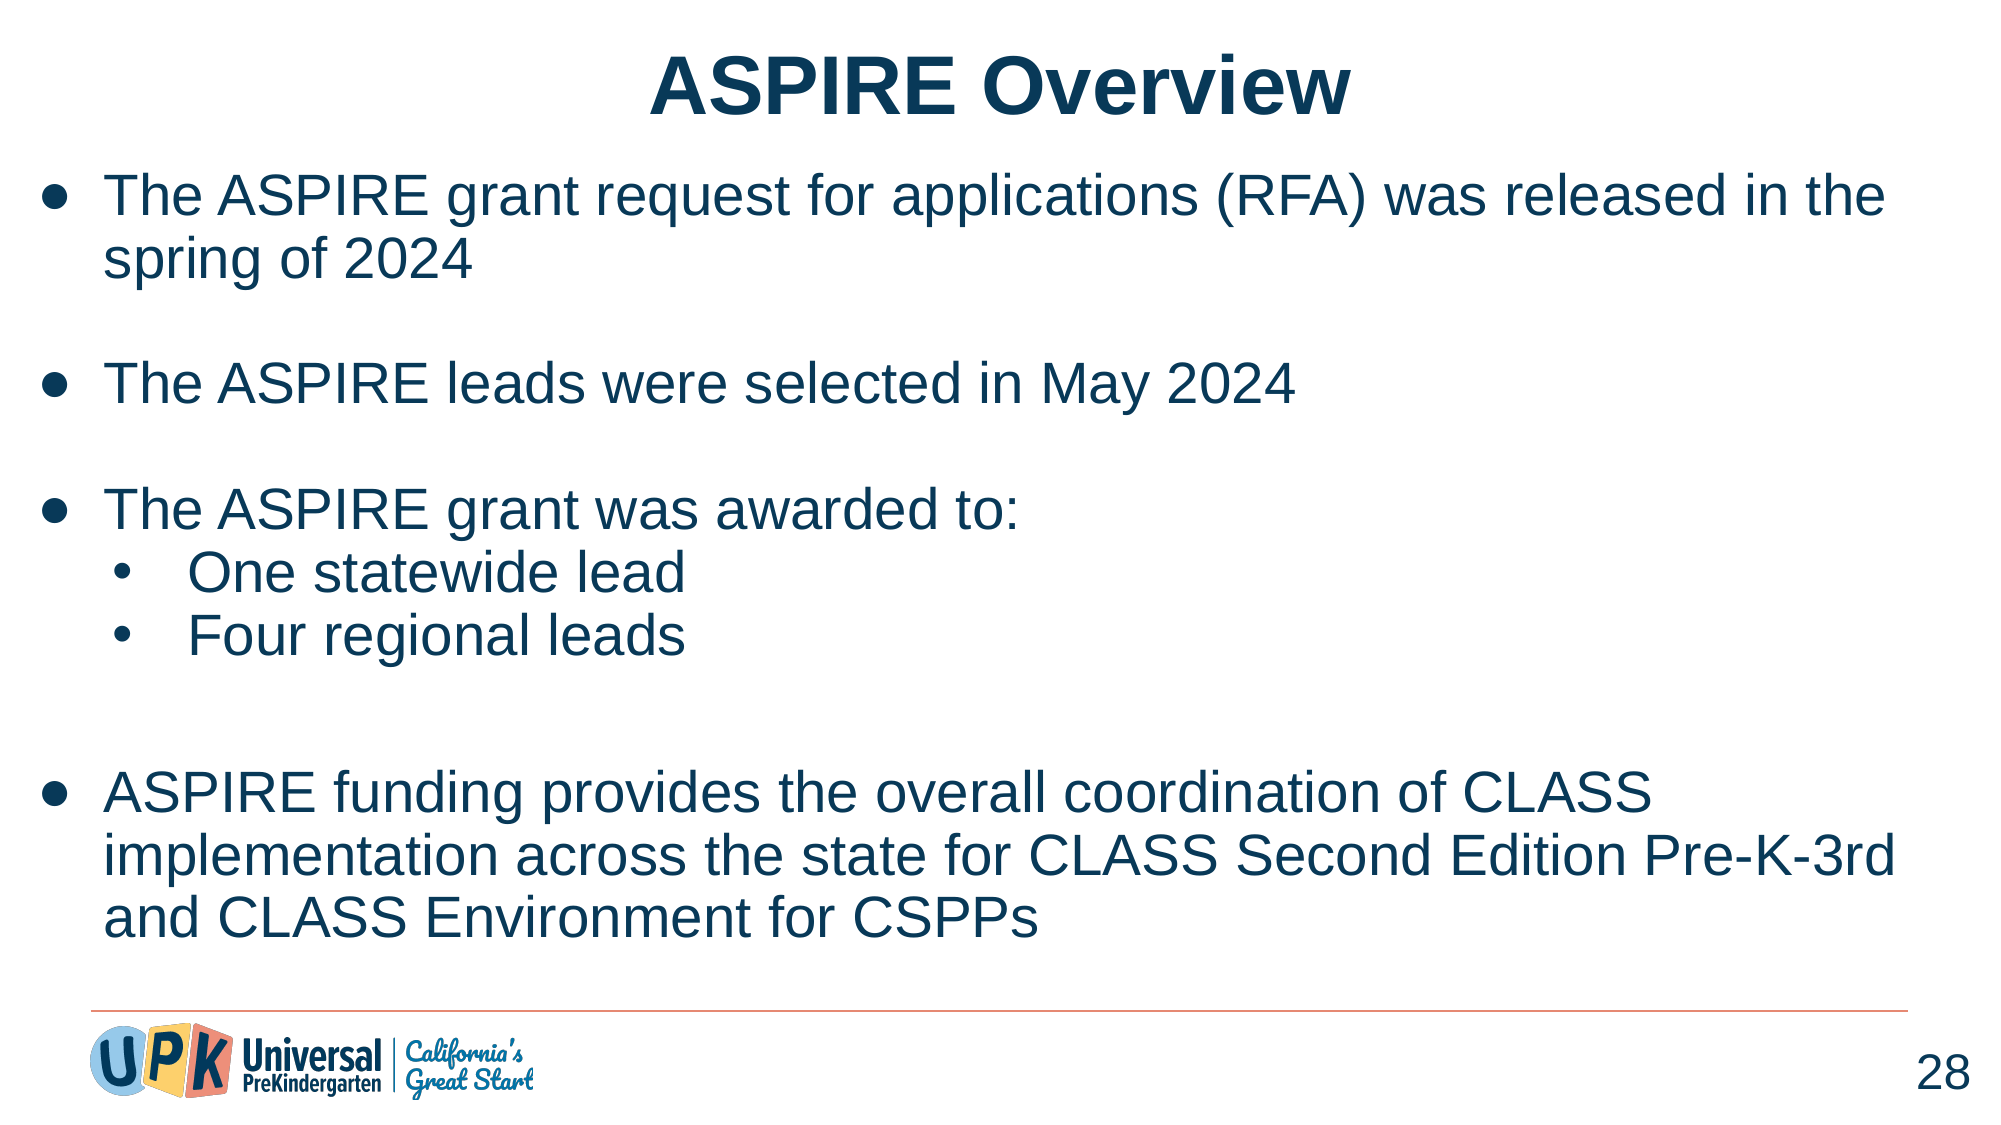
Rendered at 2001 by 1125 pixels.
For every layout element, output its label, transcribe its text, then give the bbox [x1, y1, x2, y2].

picture [90, 1023, 533, 1100]
slide_number 28 [1536, 1039, 1987, 1100]
list The ASPIRE grant request for applications (RFA) was released in the spring of 2024 The ASPIRE leads were selected in May 2024 The ASPIRE grant was awarded to: One statewide lead Four regional leads ASPIRE funding provides the overall coordination of CLASS implementation across the state for CLASS Second Edition Pre-K-3rd and CLASS Environment for CSPPs [13, 157, 1981, 1021]
title ASPIRE Overview [0, 0, 2000, 176]
